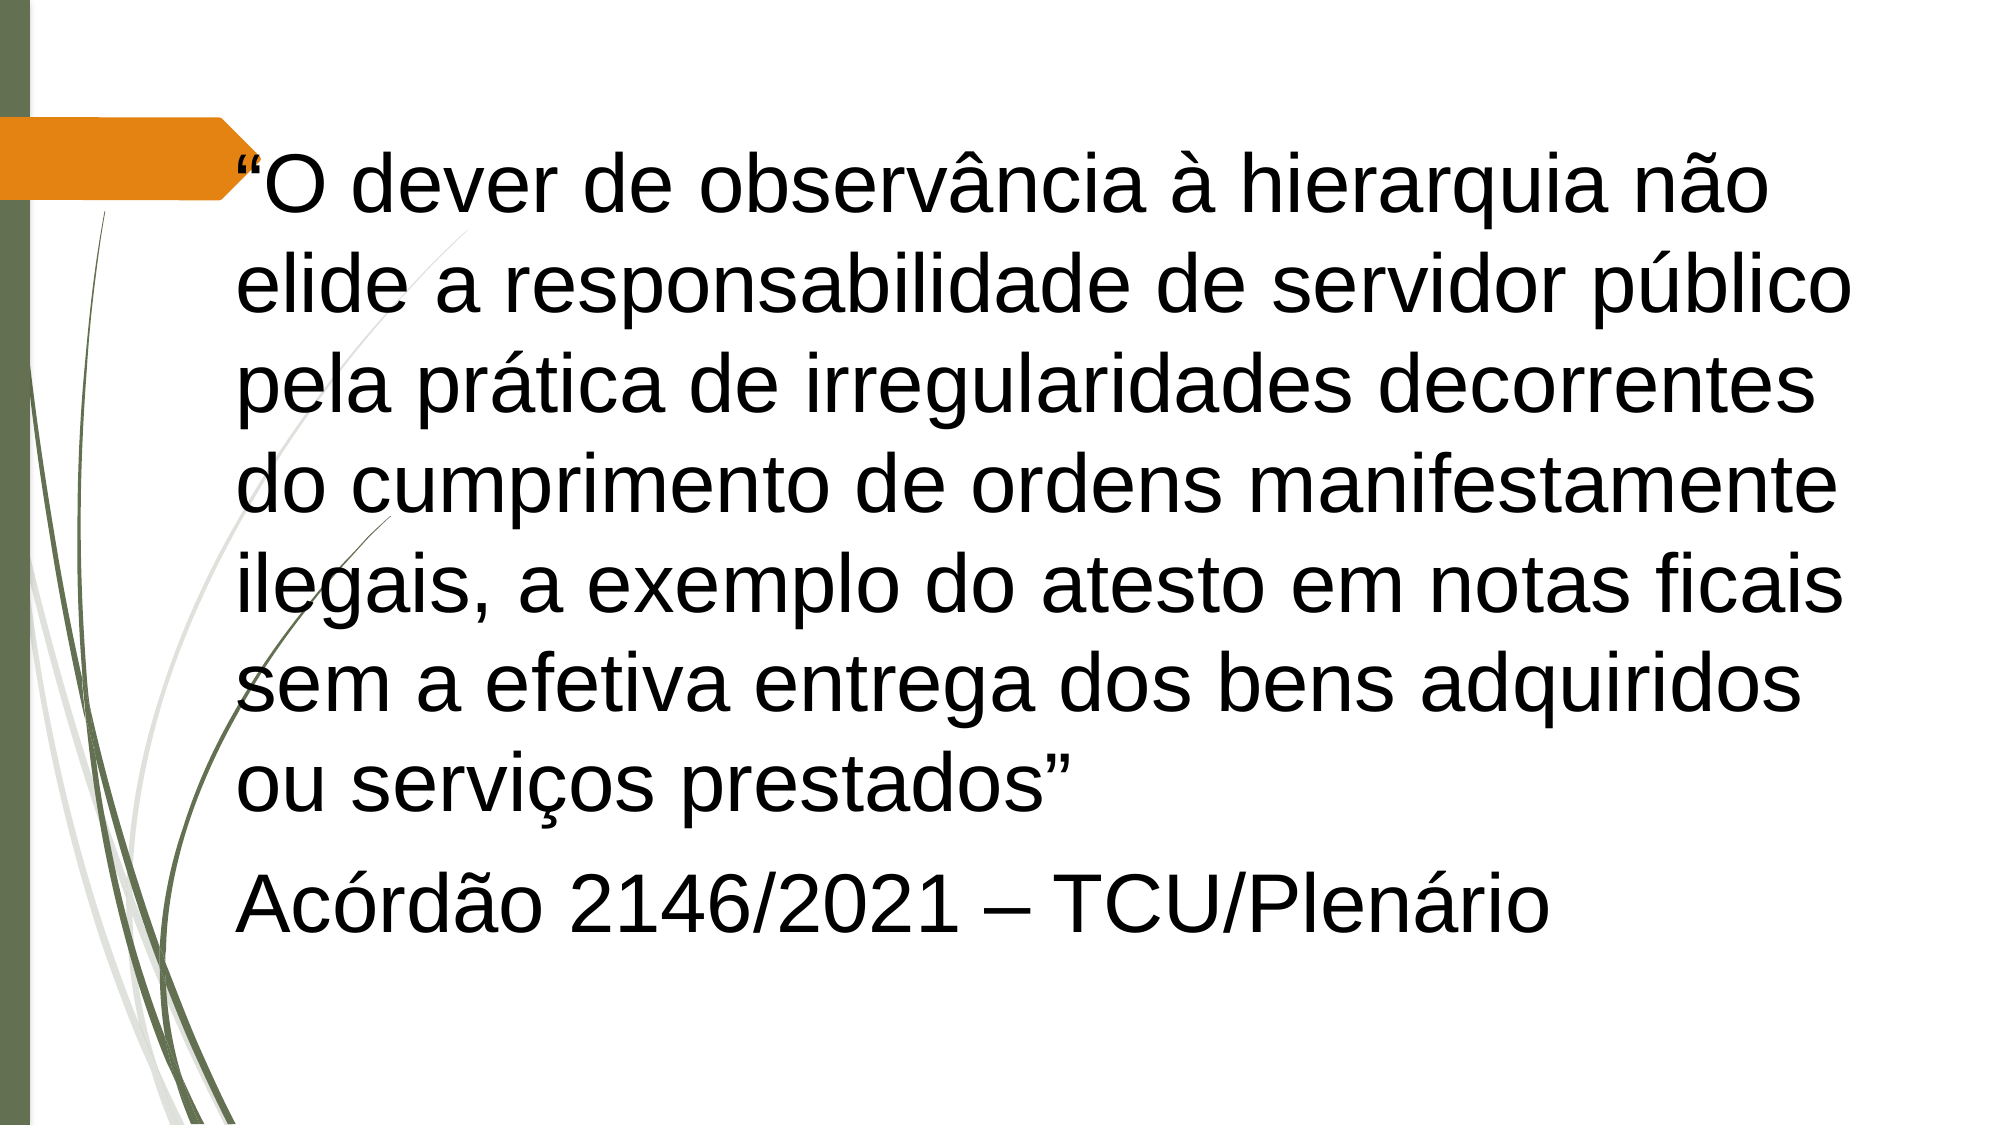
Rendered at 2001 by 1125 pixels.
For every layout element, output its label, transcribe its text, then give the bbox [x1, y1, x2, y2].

list “O dever de observância à hierarquia não elide a responsabilidade de servidor público pela prática de irregularidades decorrentes do cumprimento de ordens manifestamente ilegais, a exemplo do atesto em notas ficais sem a efetiva entrega dos bens adquiridos ou serviços prestados” Acórdão 2146/2021 – TCU/Plenário [220, 121, 1888, 972]
